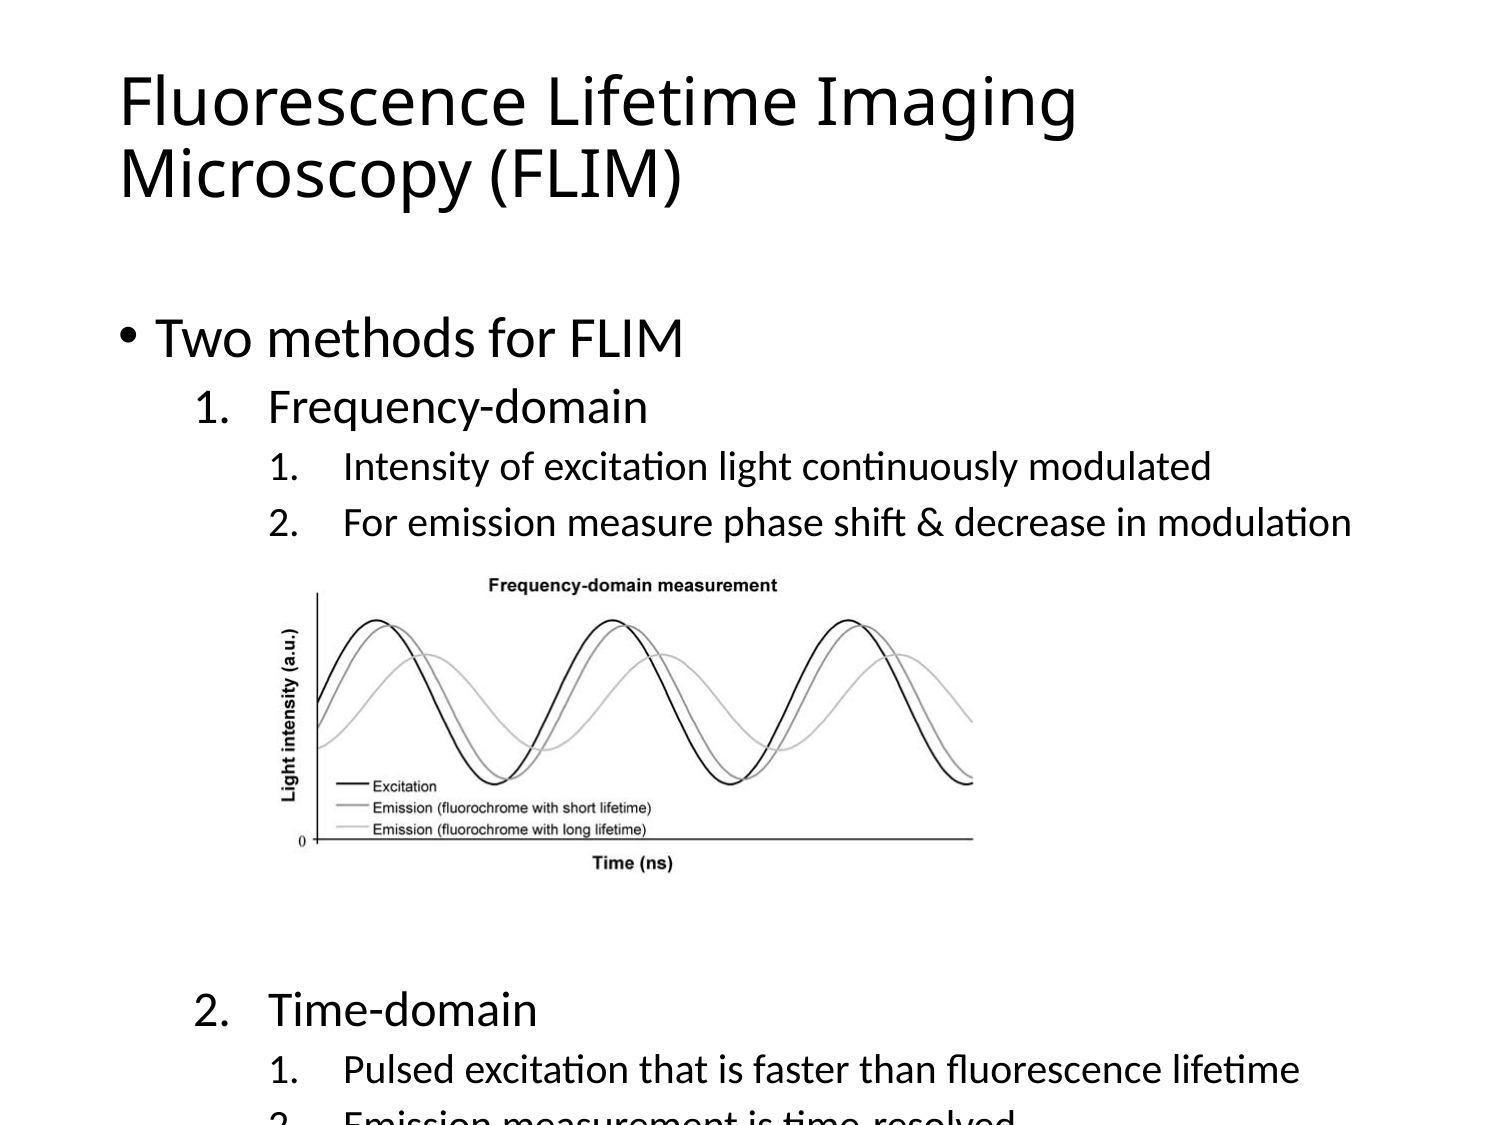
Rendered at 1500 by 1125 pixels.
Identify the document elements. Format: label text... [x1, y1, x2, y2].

list Two methods for FLIM Frequency-domain Intensity of excitation light continuously modulated For emission measure phase shift & decrease in modulation Time-domain Pulsed excitation that is faster than fluorescence lifetime Emission measurement is time-resolved [103, 299, 1397, 1073]
title Fluorescence Lifetime Imaging Microscopy (FLIM) [103, 59, 1397, 278]
picture [275, 571, 981, 874]
